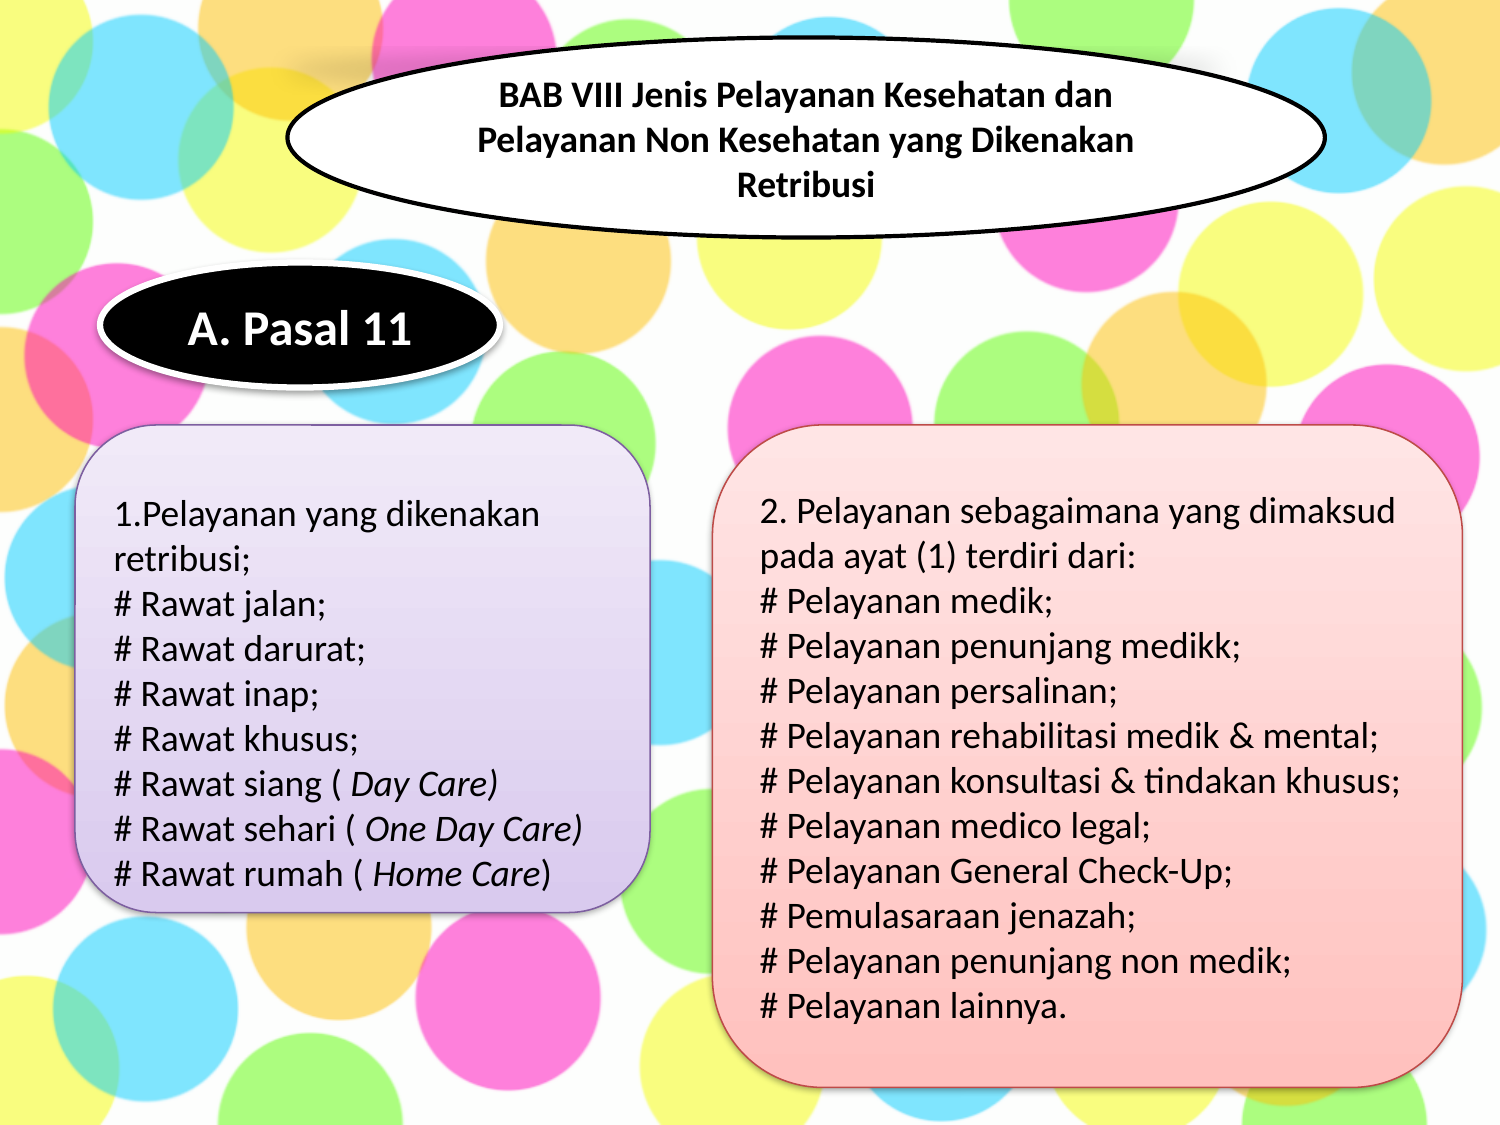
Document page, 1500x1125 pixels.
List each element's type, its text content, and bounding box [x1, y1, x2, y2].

text_box A. Pasal 11 [96, 259, 504, 391]
picture [0, 0, 1500, 1125]
text_box BAB VIII Jenis Pelayanan Kesehatan dan Pelayanan Non Kesehatan yang Dikenakan Retribusi [285, 35, 1327, 240]
text_box 1.Pelayanan yang dikenakan retribusi; # Rawat jalan; # Rawat darurat; # Rawat inap; # Rawat khusus; # Rawat siang ( Day Care) # Rawat sehari ( One Day Care) # Rawat rumah ( Home Care) [74, 424, 651, 914]
text_box 2. Pelayanan sebagaimana yang dimaksud pada ayat (1) terdiri dari: # Pelayanan medik; # Pelayanan penunjang medikk; # Pelayanan persalinan; # Pelayanan rehabilitasi medik & mental; # Pelayanan konsultasi & tindakan khusus; # Pelayanan medico legal; # Pelayanan General Check-Up; # Pemulasaraan jenazah; # Pelayanan penunjang non medik; # Pelayanan lainnya. [711, 424, 1464, 1089]
